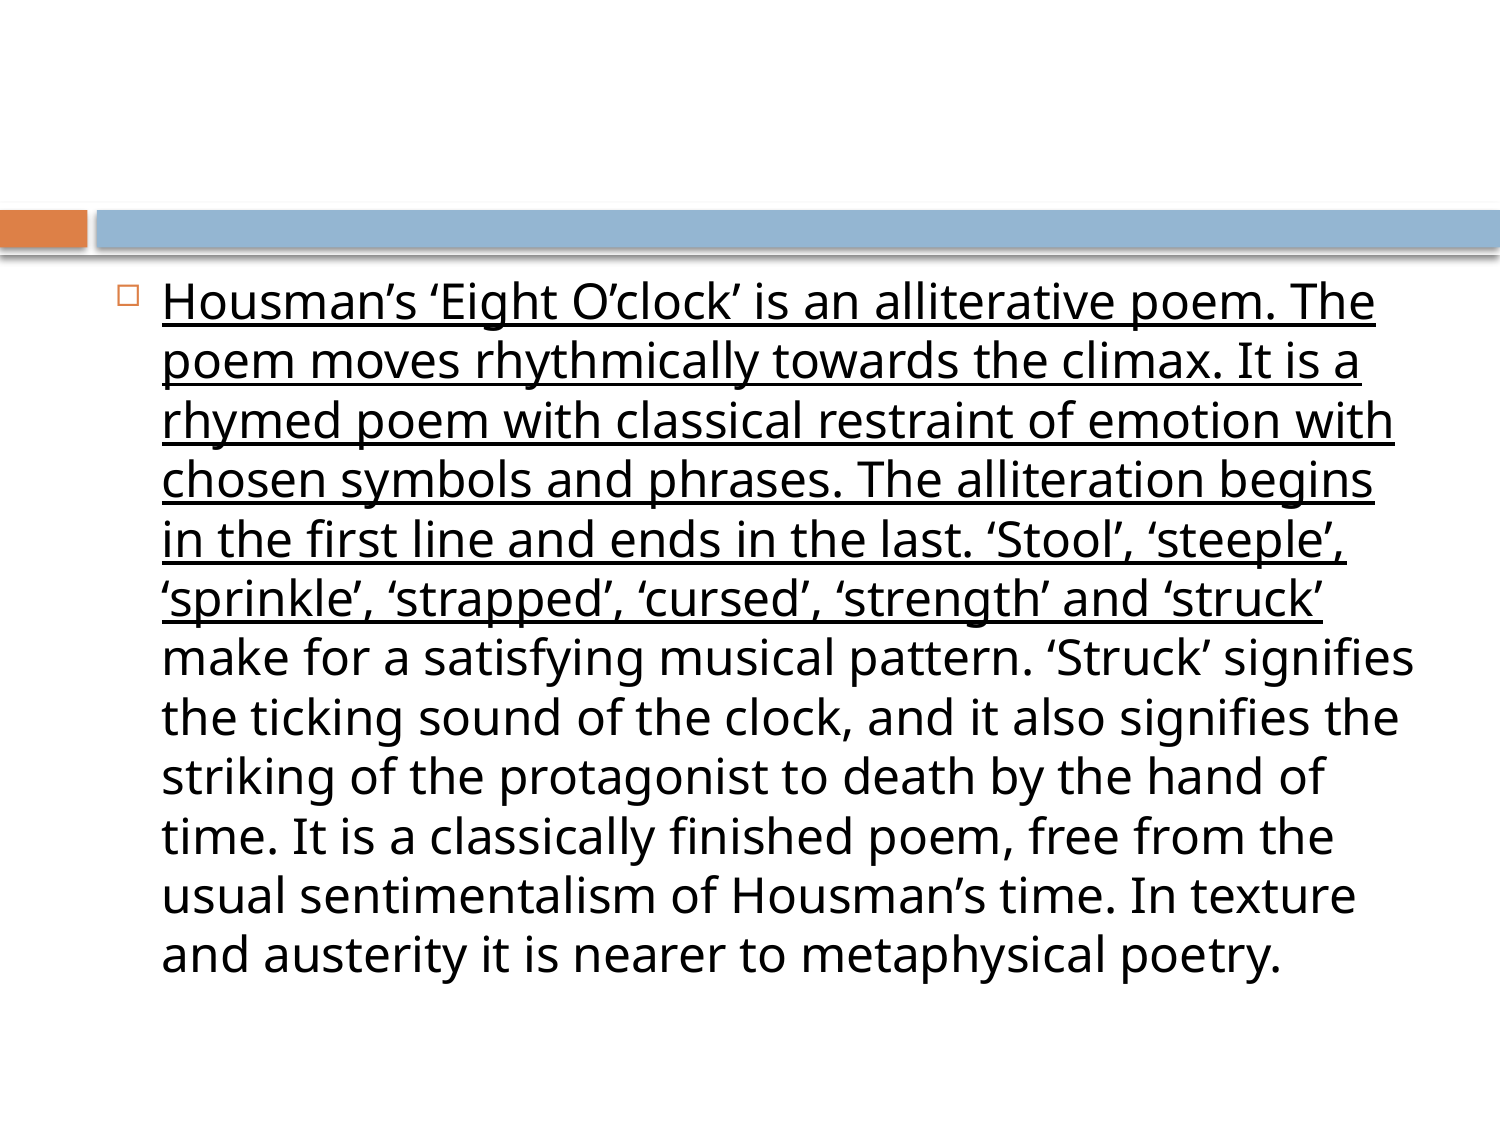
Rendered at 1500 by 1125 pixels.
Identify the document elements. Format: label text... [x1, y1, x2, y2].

list Housman’s ‘Eight O’clock’ is an alliterative poem. The poem moves rhythmically towards the climax. It is a rhymed poem with classical restraint of emotion with chosen symbols and phrases. The alliteration begins in the first line and ends in the last. ‘Stool’, ‘steeple’, ‘sprinkle’, ‘strapped’, ‘cursed’, ‘strength’ and ‘struck’ make for a satisfying musical pattern. ‘Struck’ signifies the ticking sound of the clock, and it also signifies the striking of the protagonist to death by the hand of time. It is a classically finished poem, free from the usual sentimentalism of Housman’s time. In texture and austerity it is nearer to metaphysical poetry. [100, 262, 1438, 1000]
